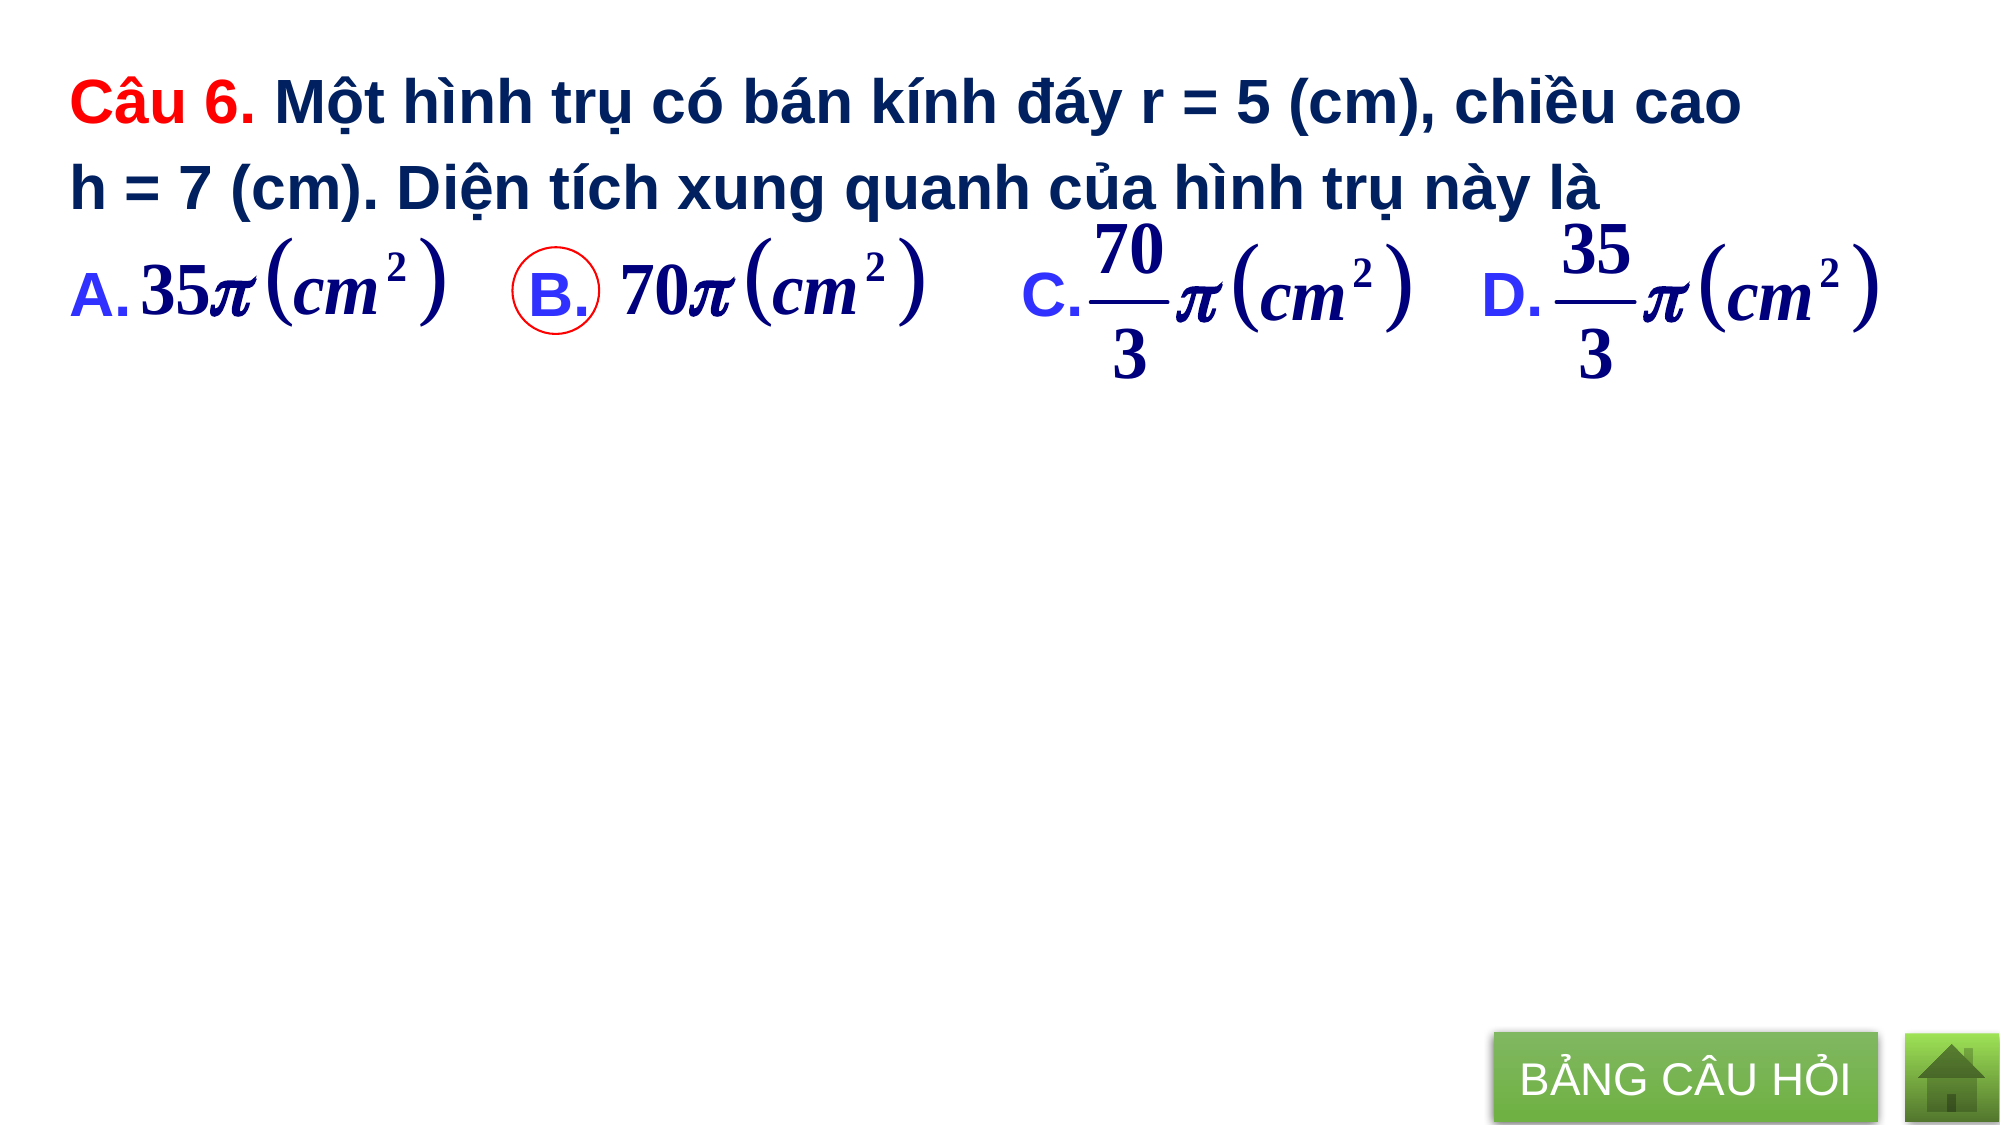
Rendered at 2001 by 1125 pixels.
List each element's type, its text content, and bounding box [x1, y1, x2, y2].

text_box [1545, 200, 1887, 396]
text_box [610, 228, 930, 367]
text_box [130, 228, 450, 367]
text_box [1079, 200, 1421, 396]
text_box BẢNG CÂU HỎI [1493, 1032, 1879, 1122]
text_box [1904, 1032, 2000, 1123]
list Câu 6. Một hình trụ có bán kính đáy r = 5 (cm), chiều cao h = 7 (cm). Diện tích xung quanh của hình trụ này là A. B. C. D. [54, 42, 1946, 890]
text_box [511, 246, 601, 335]
